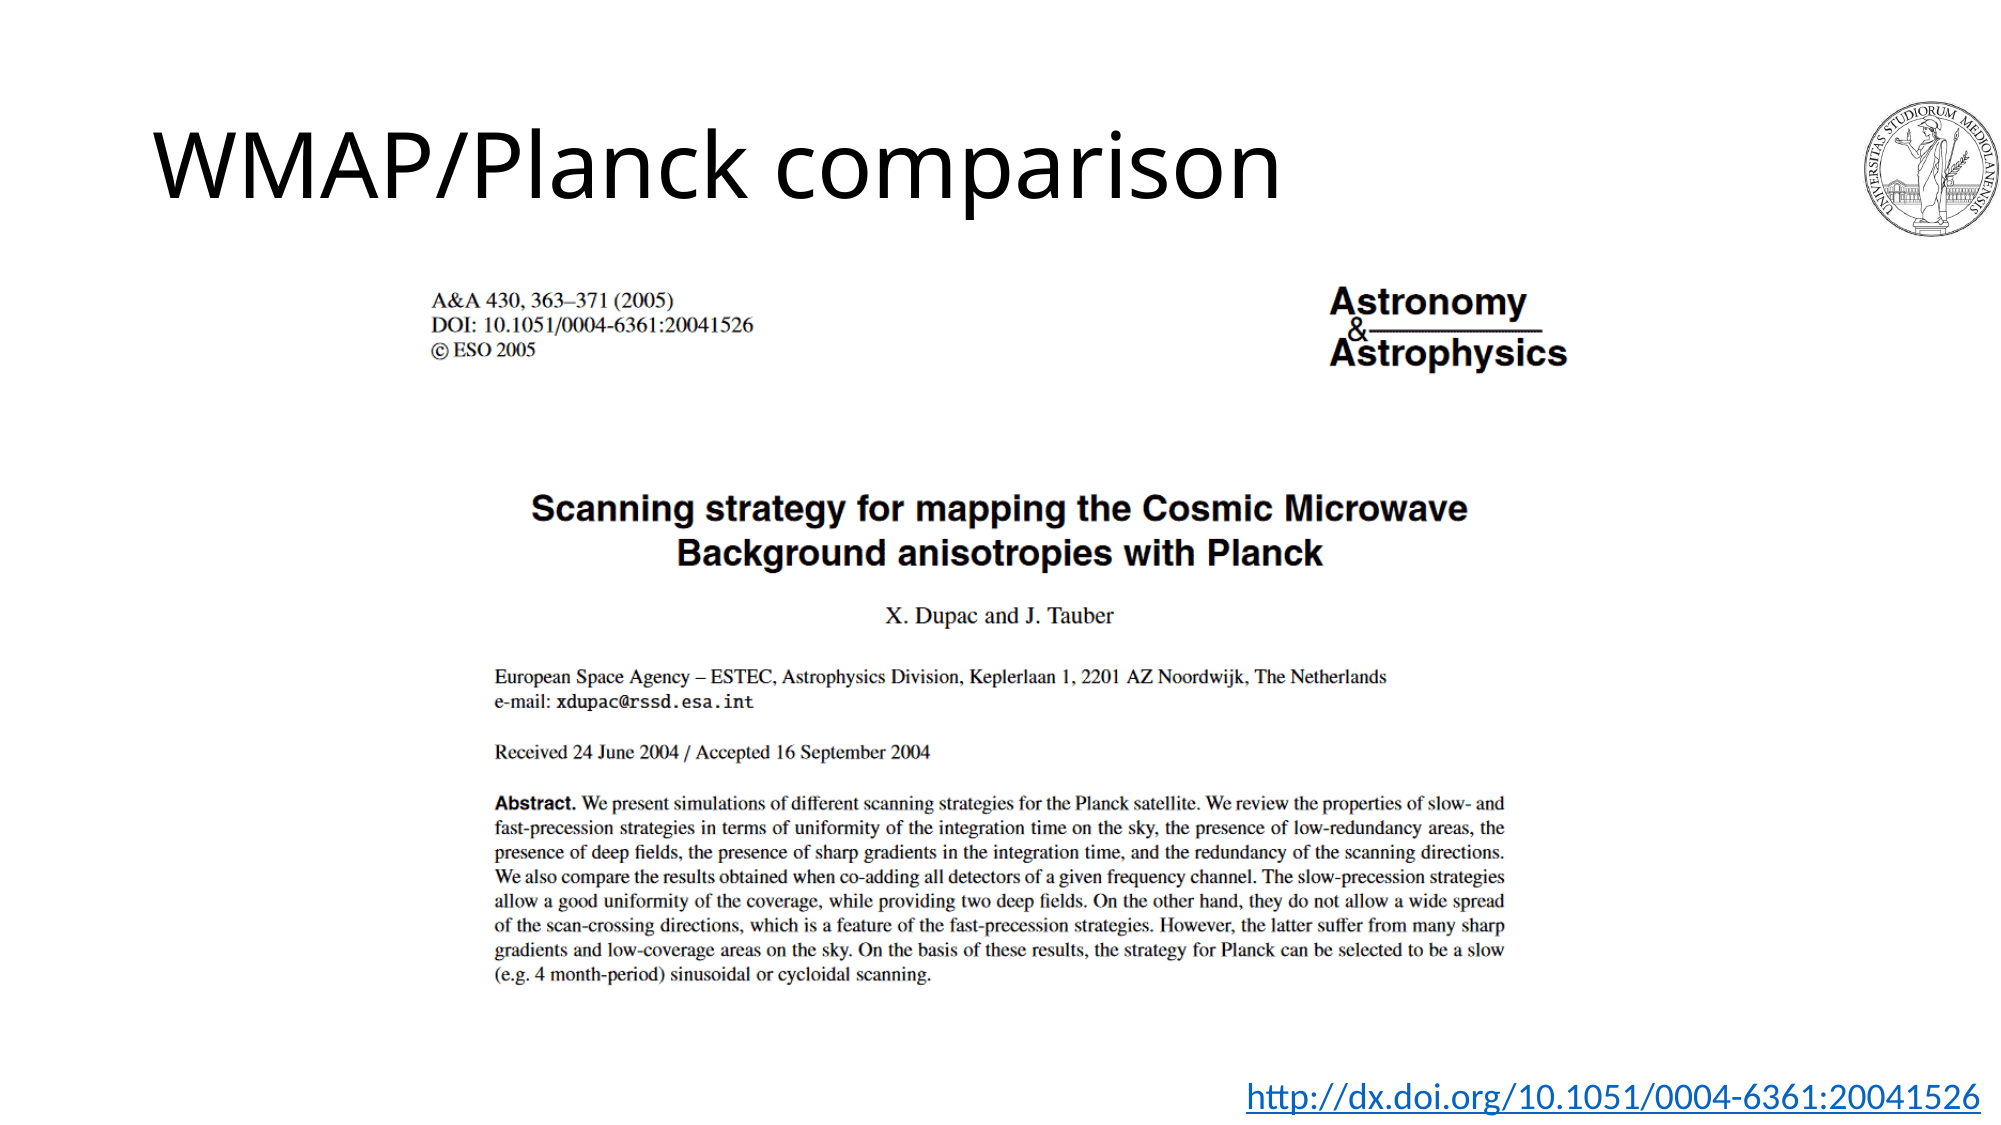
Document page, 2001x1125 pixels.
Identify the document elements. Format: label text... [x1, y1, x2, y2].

text_box http://dx.doi.org/10.1051/0004-6361:20041526 [1231, 1064, 1996, 1125]
picture [1863, 100, 2000, 237]
title WMAP/Planck comparison [137, 59, 1863, 278]
picture [421, 277, 1579, 988]
